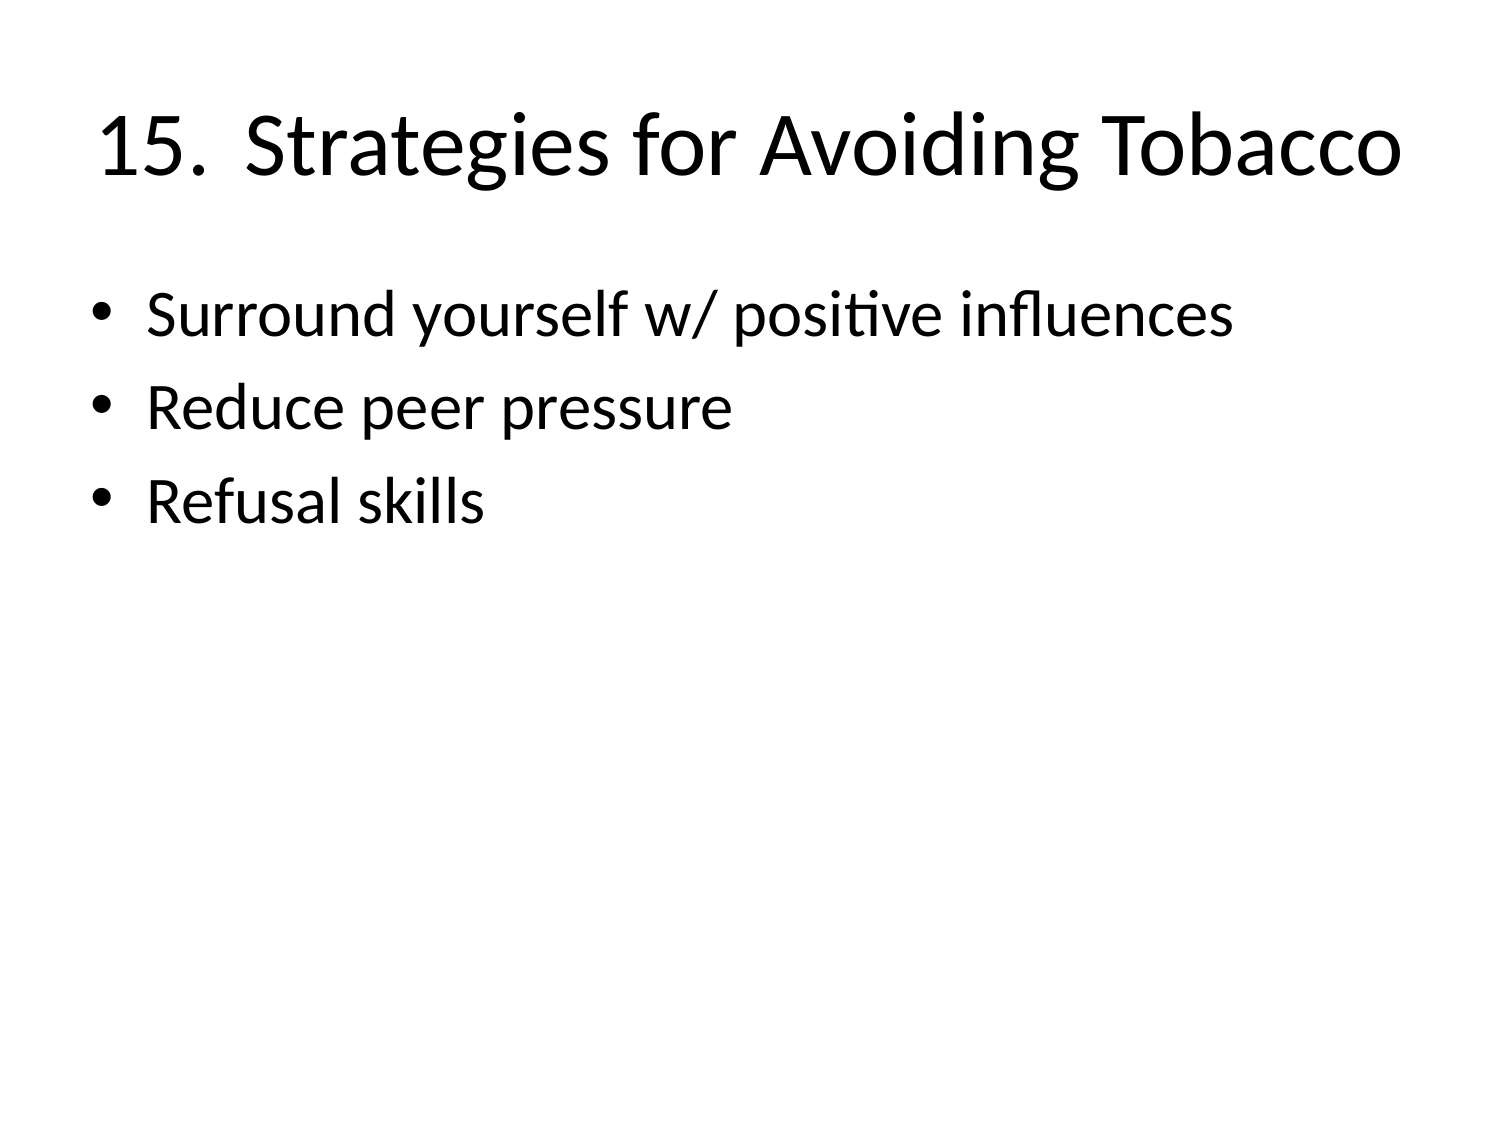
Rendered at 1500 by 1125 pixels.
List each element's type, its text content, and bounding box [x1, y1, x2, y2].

list Surround yourself w/ positive influences Reduce peer pressure Refusal skills [75, 262, 1425, 1005]
title 15. Strategies for Avoiding Tobacco [75, 45, 1425, 233]
